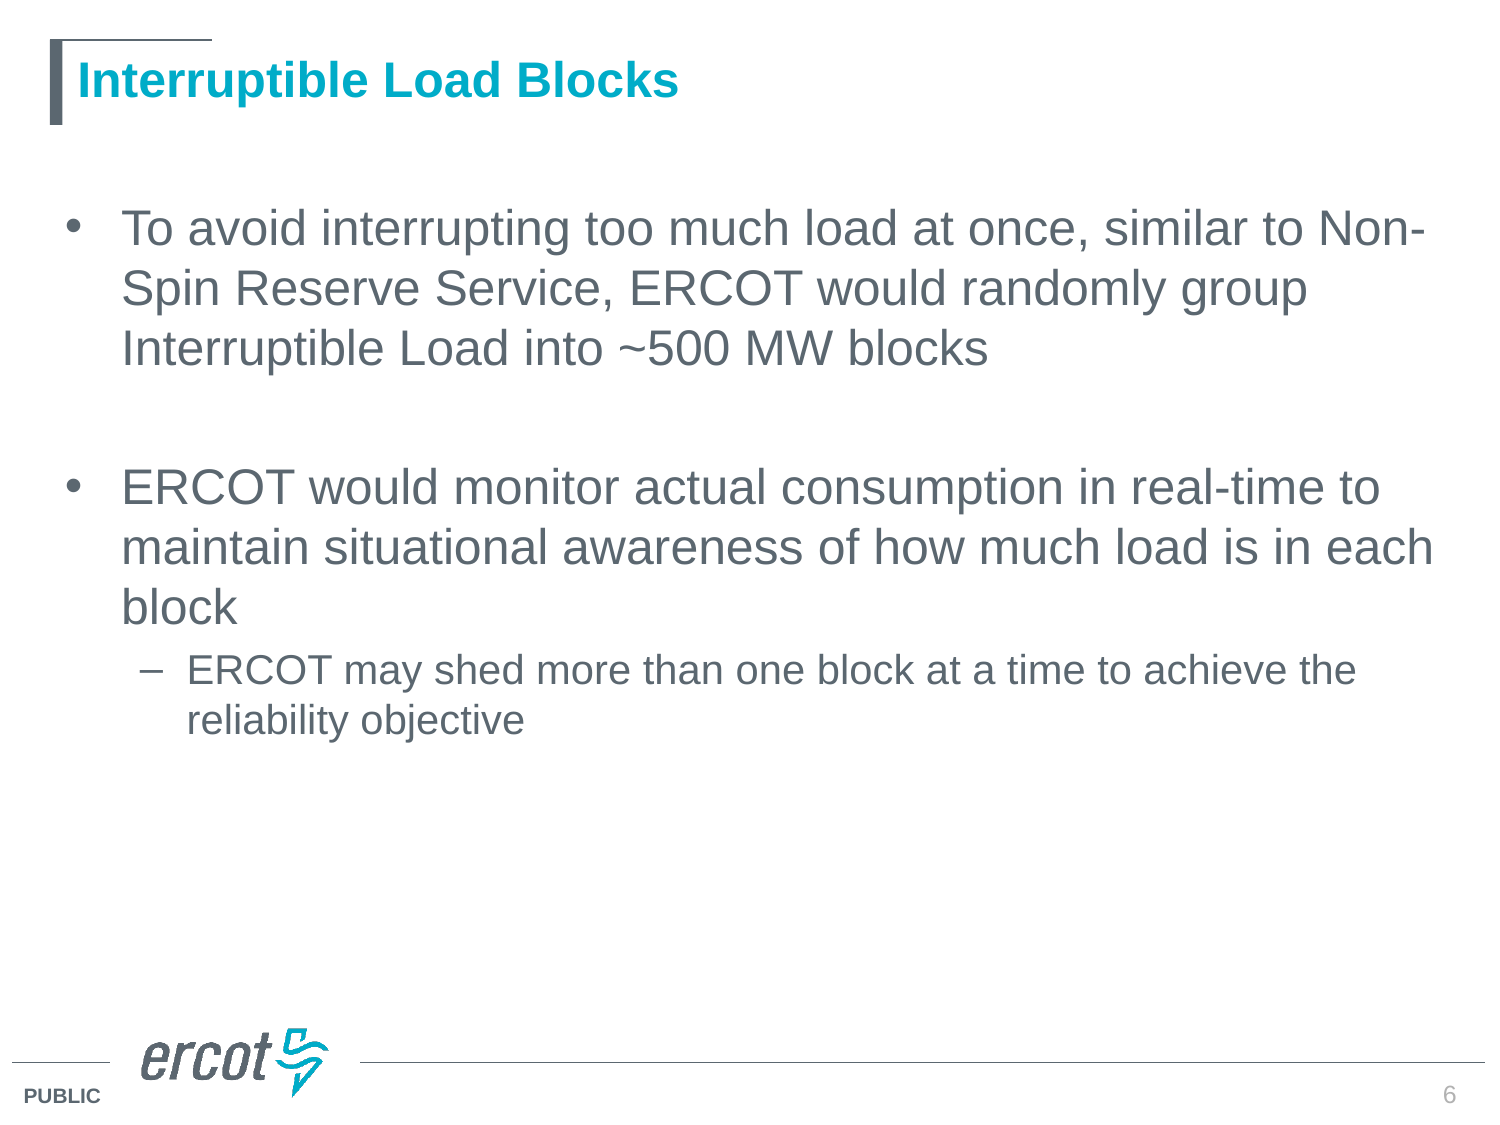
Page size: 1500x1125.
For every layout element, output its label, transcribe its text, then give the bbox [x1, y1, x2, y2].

title Interruptible Load Blocks [62, 39, 1450, 187]
list To avoid interrupting too much load at once, similar to Non-Spin Reserve Service, ERCOT would randomly group Interruptible Load into ~500 MW blocks ERCOT would monitor actual consumption in real-time to maintain situational awareness of how much load is in each block ERCOT may shed more than one block at a time to achieve the reliability objective [50, 187, 1450, 972]
picture [137, 1024, 332, 1100]
slide_number 6 [1412, 1076, 1488, 1112]
